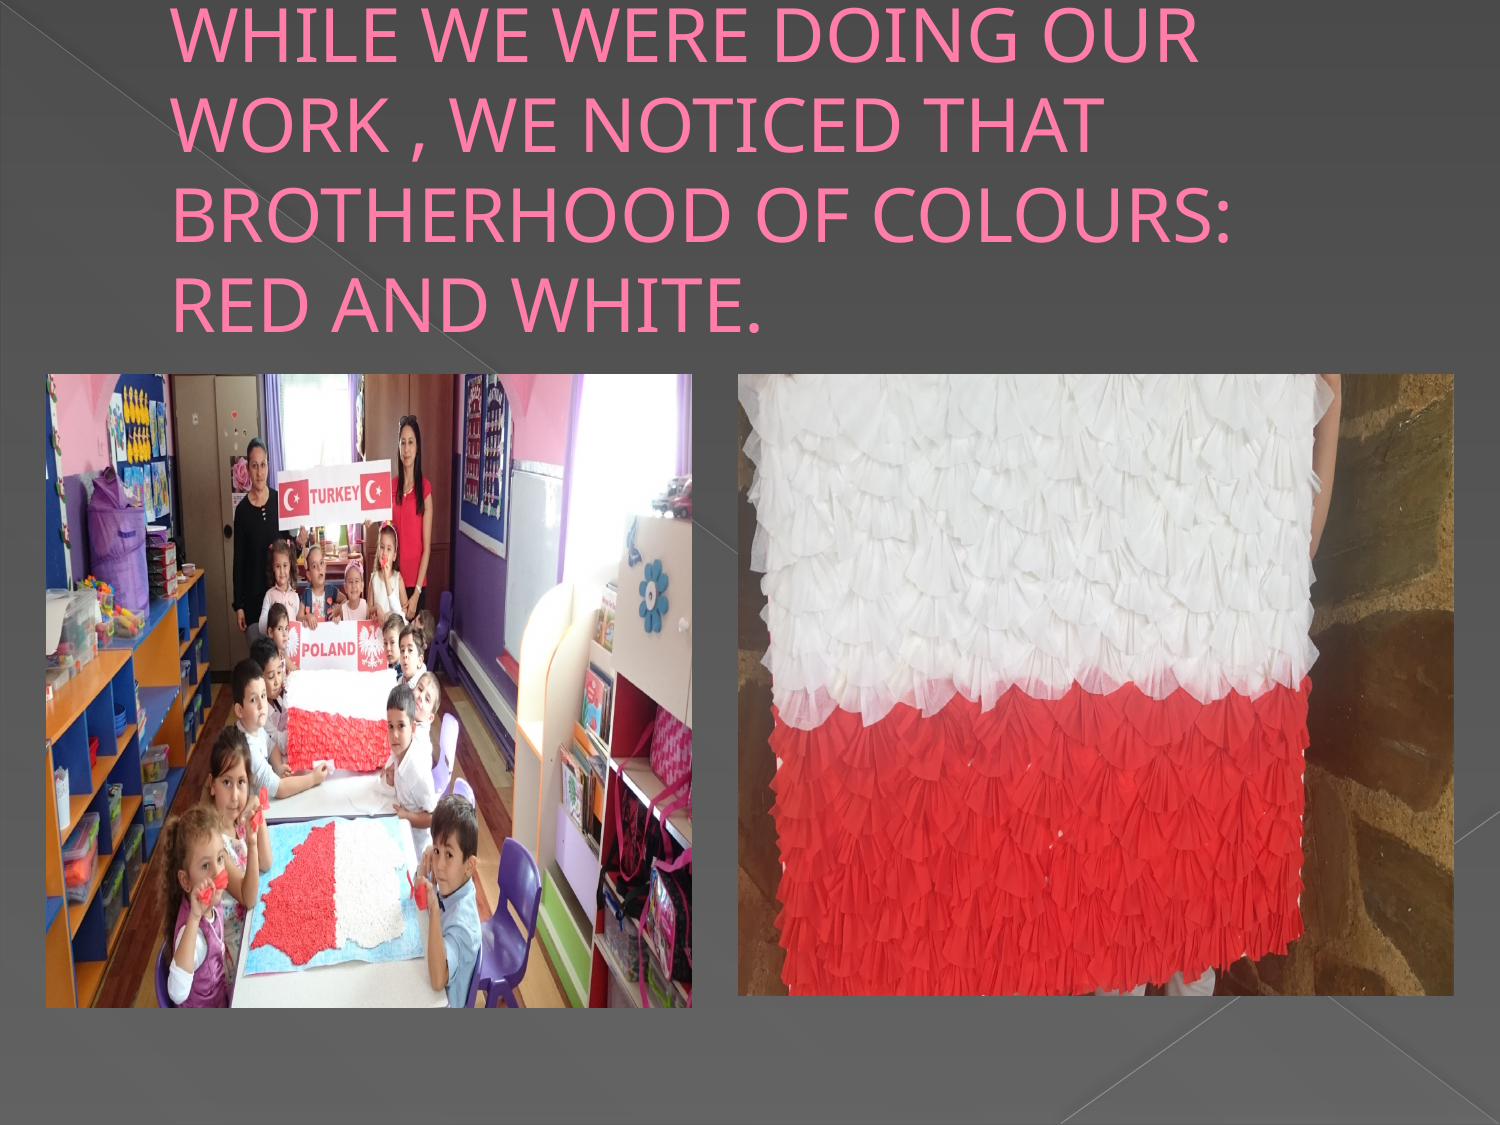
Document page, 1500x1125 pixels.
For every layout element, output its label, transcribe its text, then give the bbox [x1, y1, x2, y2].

picture [738, 374, 1454, 997]
title WHILE WE WERE DOING OUR WORK , WE NOTICED THAT BROTHERHOOD OF COLOURS: RED AND WHITE. [75, 43, 1425, 291]
picture [46, 374, 692, 1008]
